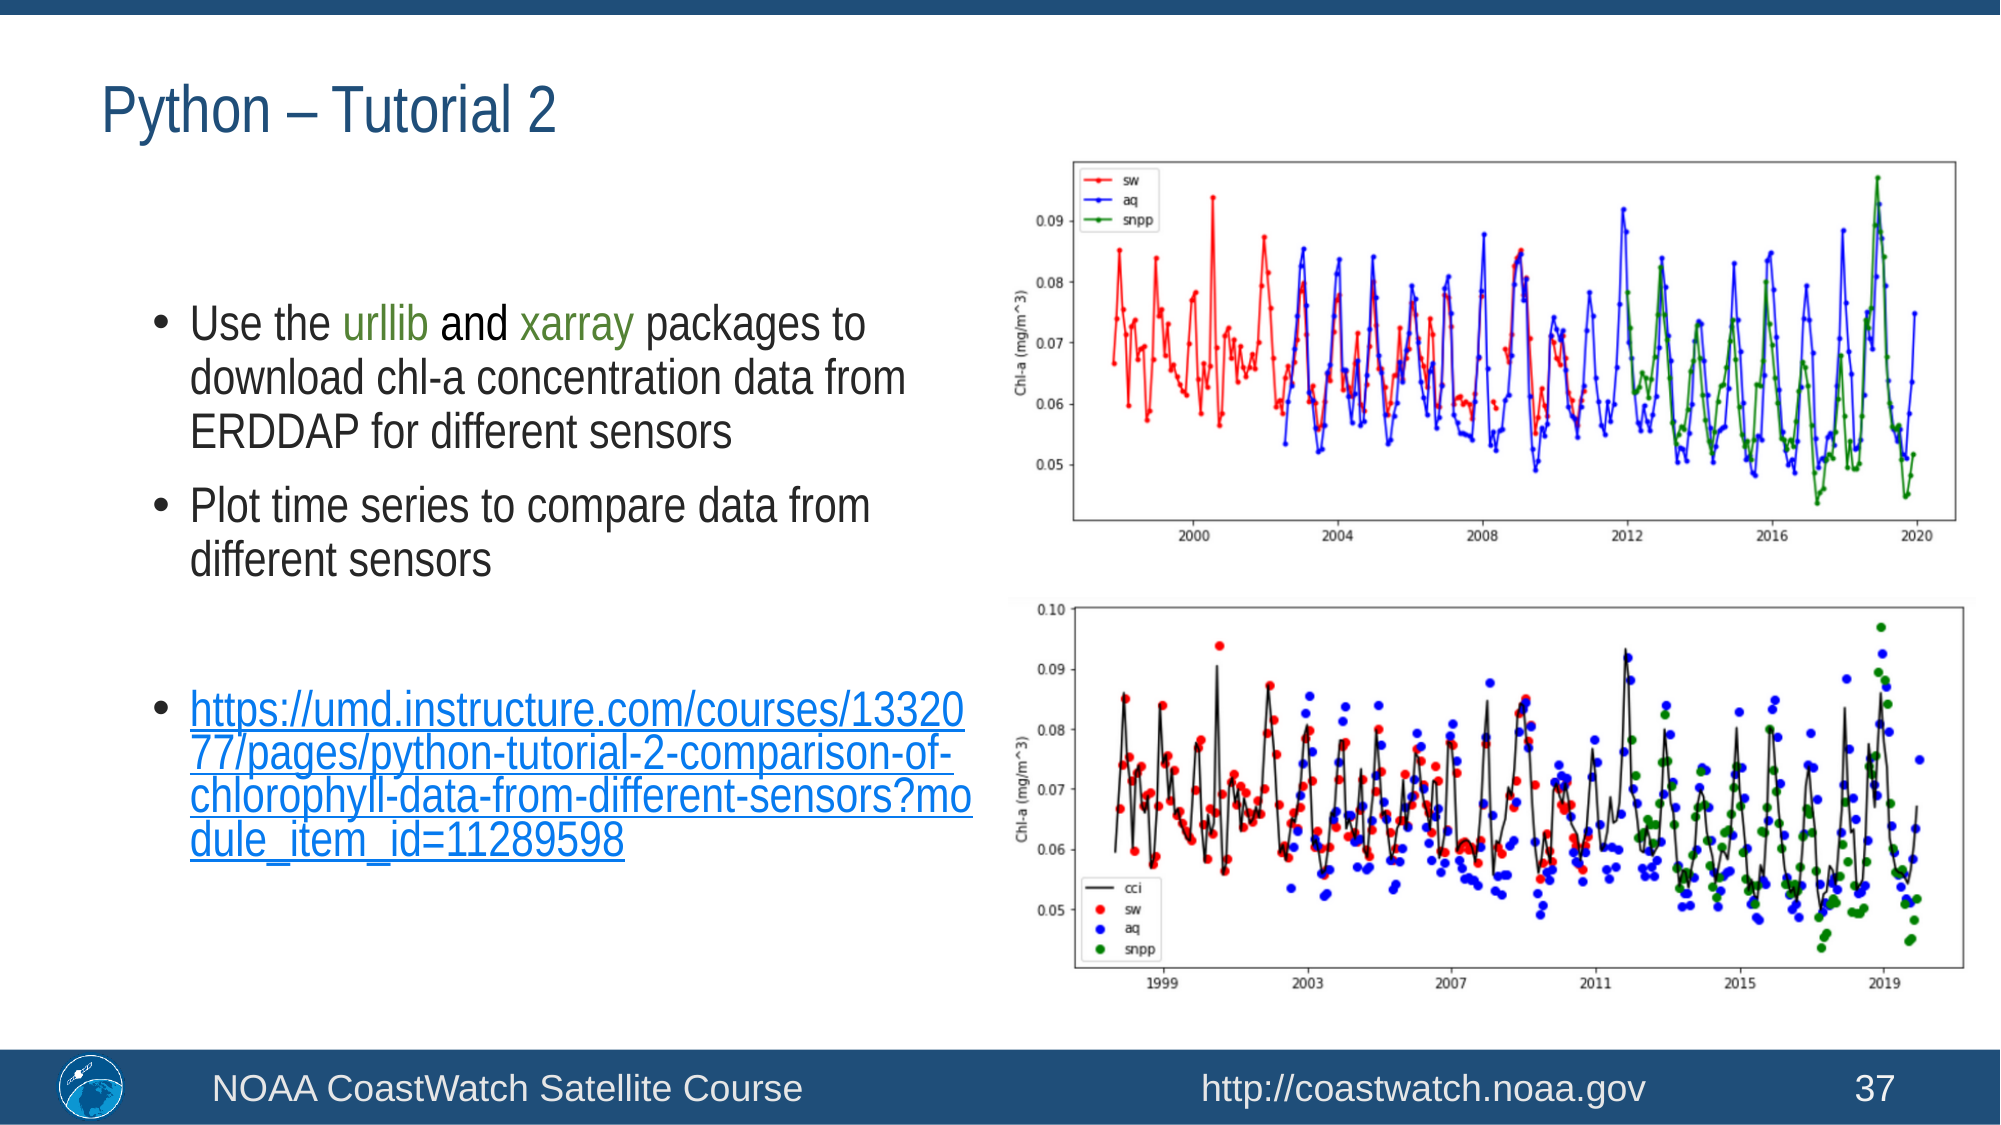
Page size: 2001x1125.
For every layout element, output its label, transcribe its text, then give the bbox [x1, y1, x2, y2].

picture [56, 1052, 125, 1121]
slide_number 37 [1839, 1056, 2000, 1117]
picture [1002, 143, 1971, 560]
title Python – Tutorial 2 [86, 1, 1812, 220]
list Use the urllib and xarray packages to download chl-a concentration data from ERDDAP for different sensors Plot time series to compare data from different sensors https://umd.instructure.com/courses/1332077/pages/python-tutorial-2-comparison-of-chlorophyll-data-from-different-sensors?module_item_id=11289598 [137, 289, 989, 1014]
footer NOAA CoastWatch Satellite Course http://coastwatch.noaa.gov [196, 1056, 1734, 1117]
picture [1002, 588, 1976, 1010]
